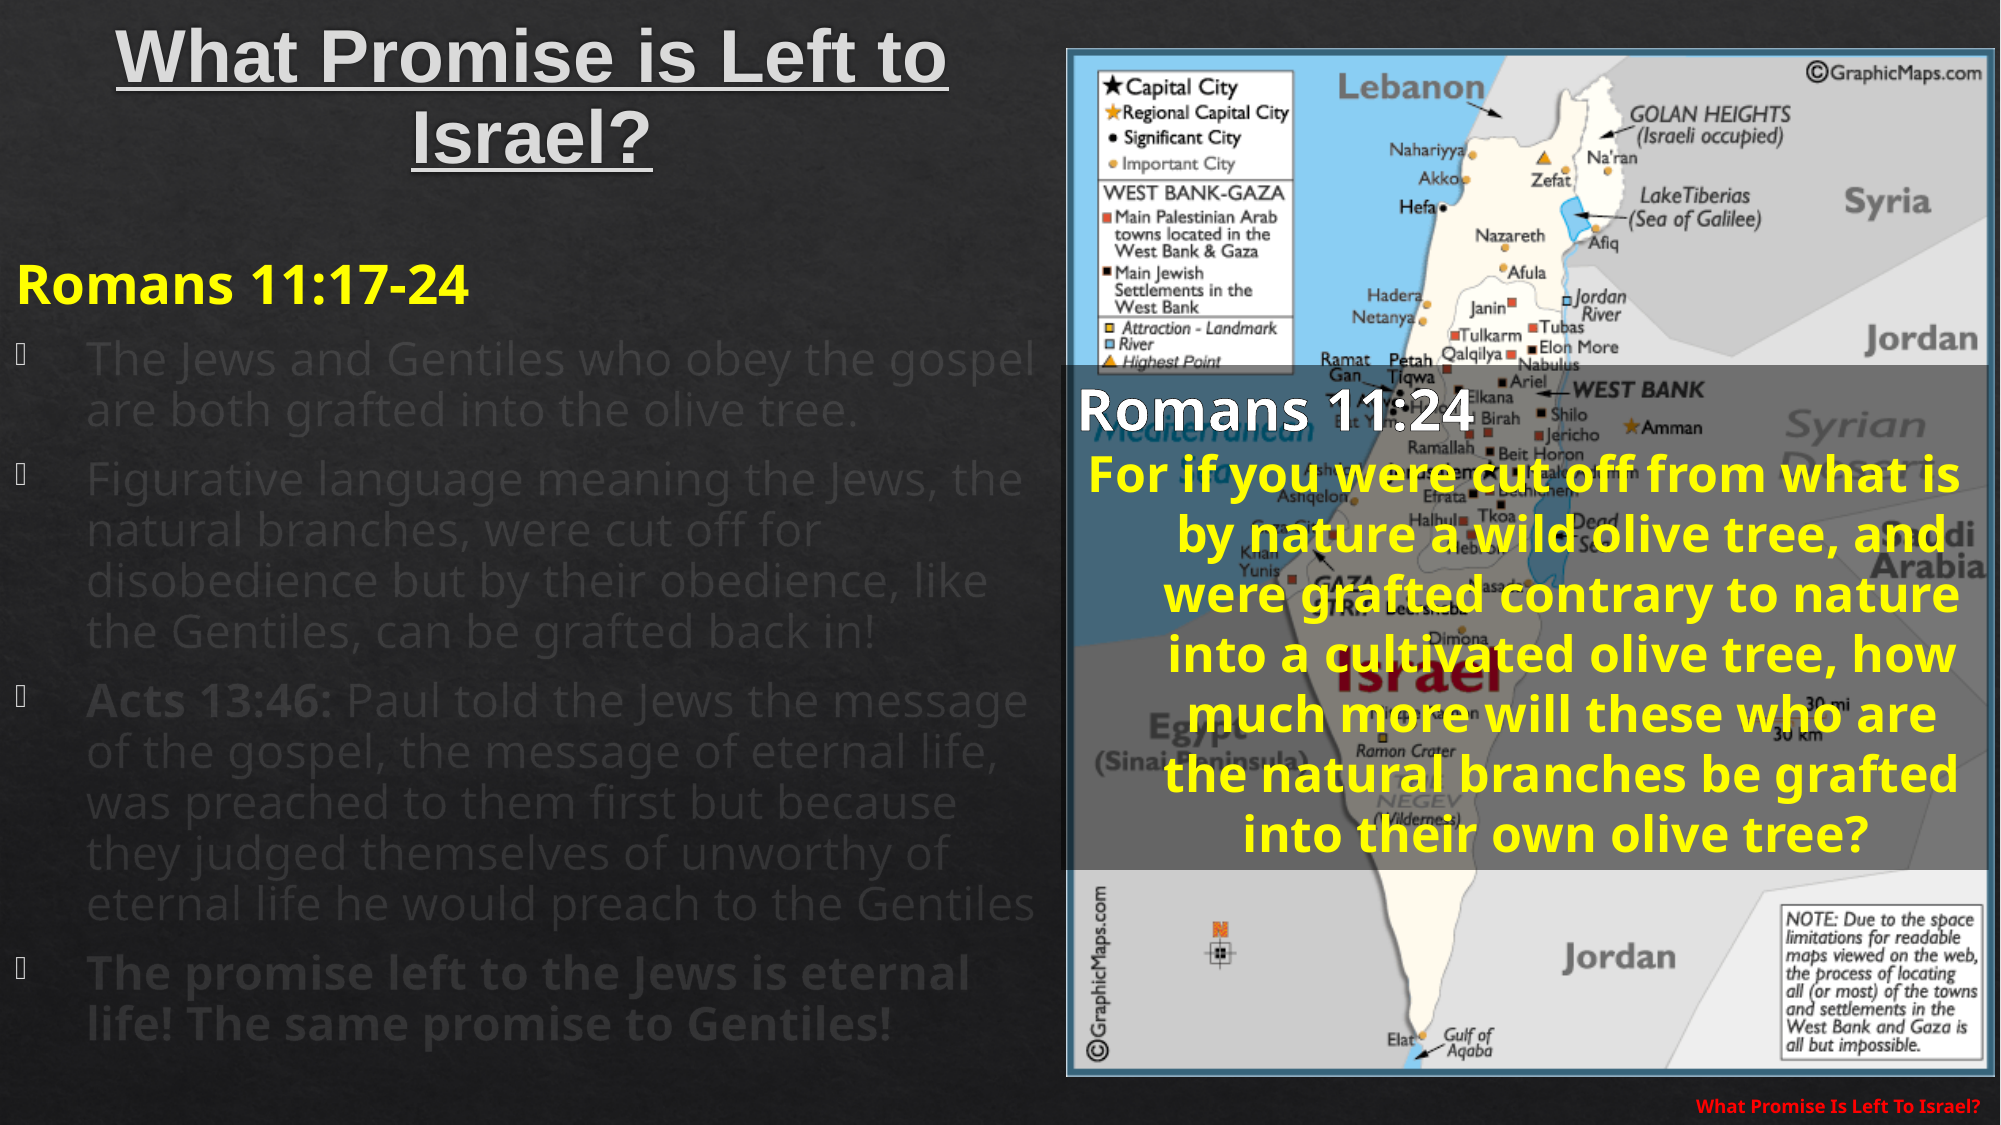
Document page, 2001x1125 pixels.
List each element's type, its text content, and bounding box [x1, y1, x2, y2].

footer What Promise Is Left To Israel? [1065, 1087, 1995, 1125]
text_box Romans 11:17-24 The Jews and Gentiles who obey the gospel are both grafted into the olive tree. Figurative language meaning the Jews, the natural branches, were cut off for disobedience but by their obedience, like the Gentiles, can be grafted back in! Acts 13:46: Paul told the Jews the message of the gospel, the message of eternal life, was preached to them first but because they judged themselves of unworthy of eternal life he would preach to the Gentiles The promise left to the Jews is eternal life! The same promise to Gentiles! [0, 249, 1065, 1125]
title What Promise is Left to Israel? [0, 0, 1065, 188]
picture [1065, 47, 1996, 1078]
